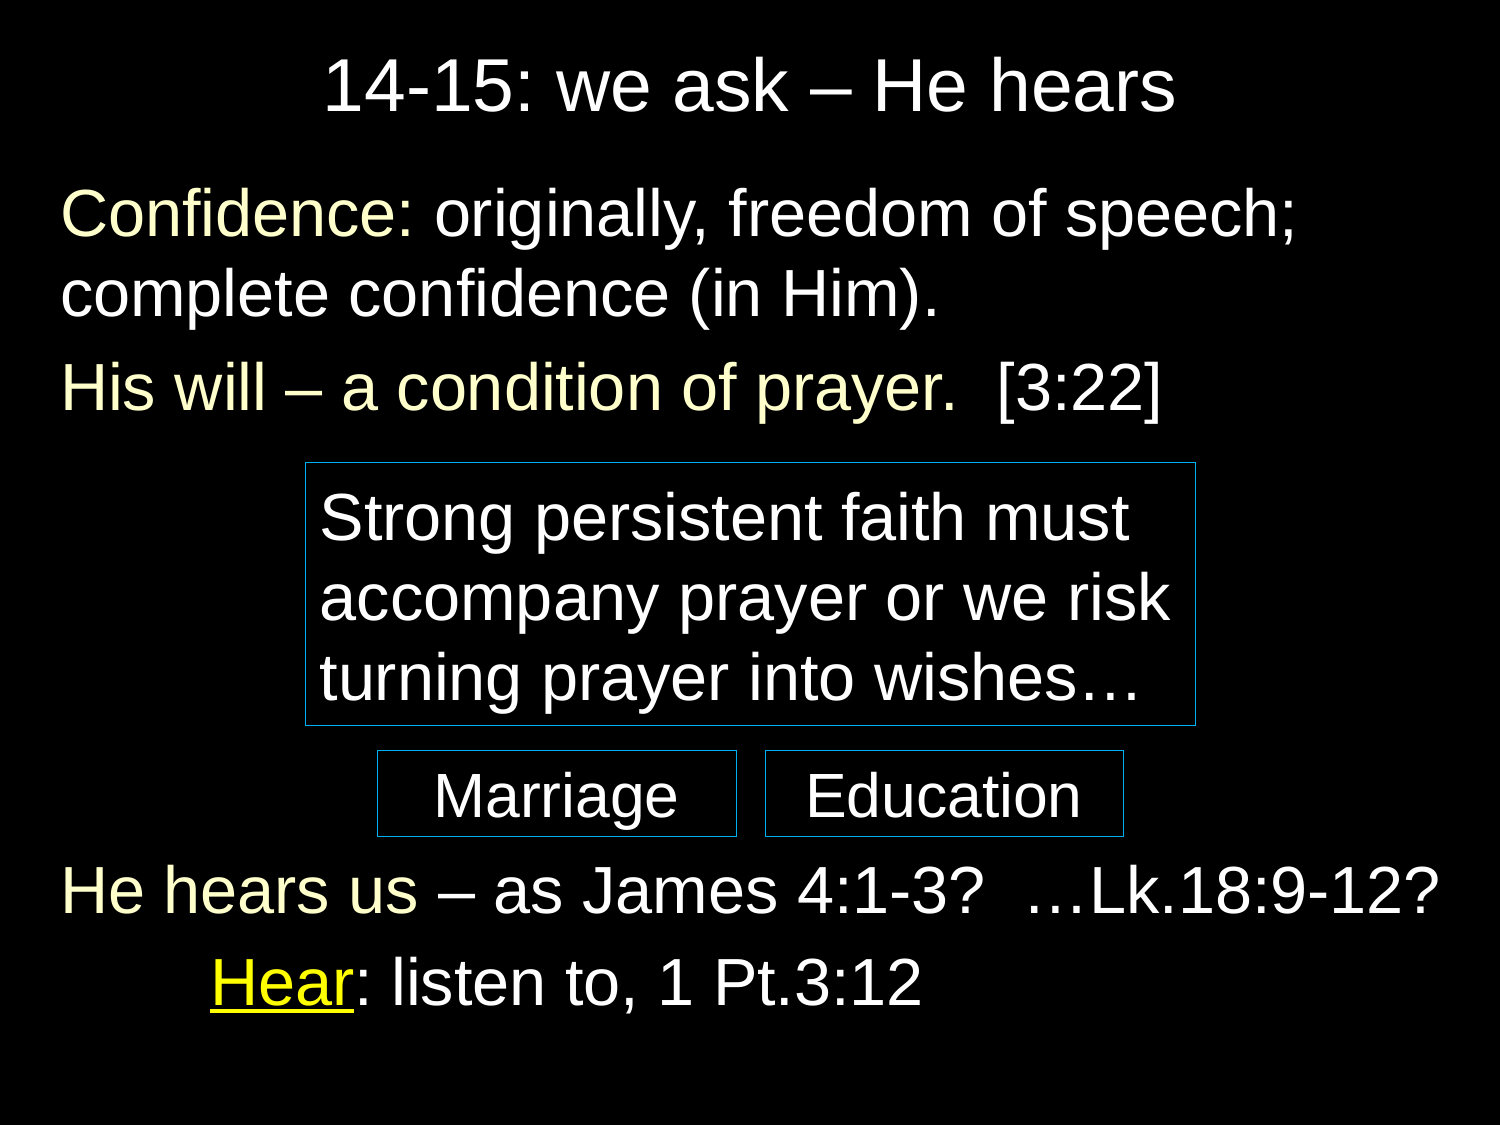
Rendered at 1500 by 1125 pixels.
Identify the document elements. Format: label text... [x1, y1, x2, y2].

text_box Strong persistent faith must accompany prayer or we risk turning prayer into wishes… [304, 461, 1196, 726]
text_box Education [764, 749, 1124, 837]
text_box Marriage [376, 749, 737, 837]
title 14-15: we ask – He hears [75, 12, 1425, 150]
list Confidence: originally, freedom of speech; complete confidence (in Him). His will – a condition of prayer. [3:22] He hears us – as James 4:1-3? …Lk.18:9-12? Hear: listen to, 1 Pt.3:12 [45, 162, 1458, 1075]
